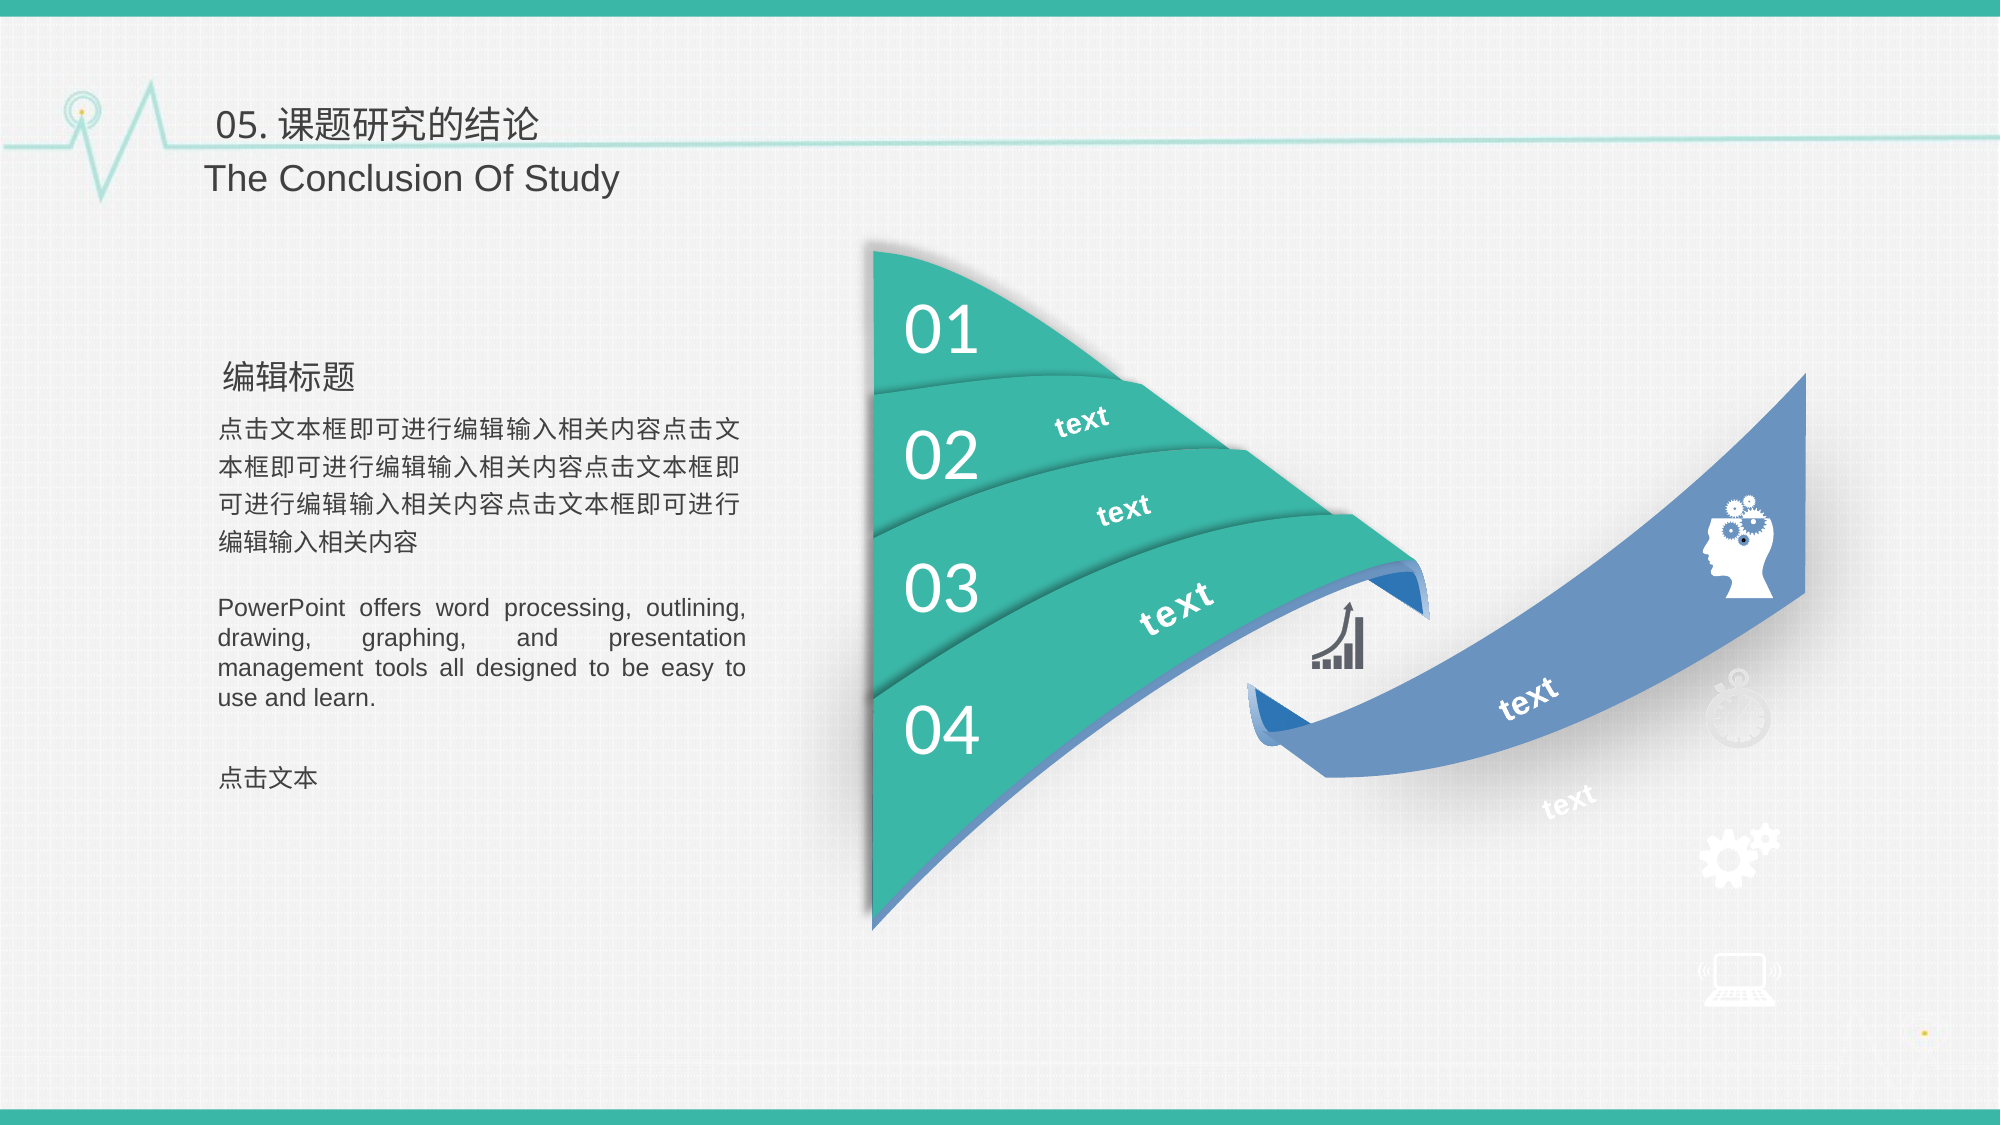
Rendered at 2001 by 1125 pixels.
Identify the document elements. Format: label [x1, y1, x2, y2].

text_box [871, 250, 1806, 1053]
picture [0, 0, 2000, 1125]
